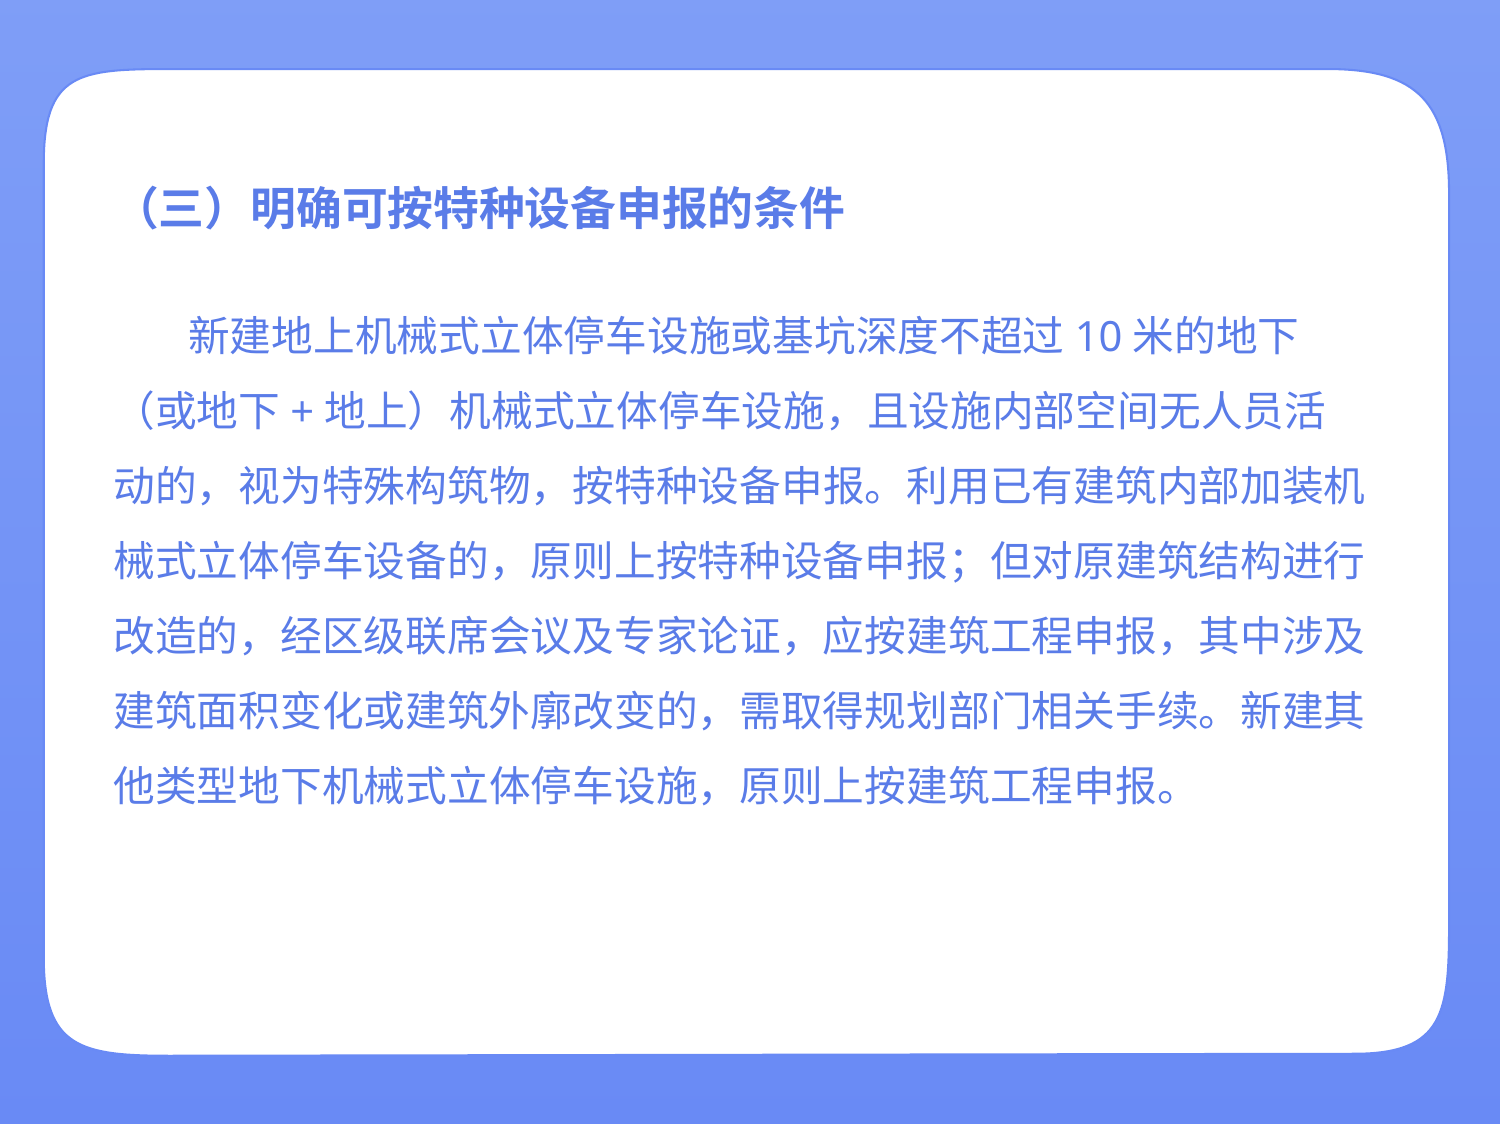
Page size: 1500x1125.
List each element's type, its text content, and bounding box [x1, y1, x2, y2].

text_box （二）明确（二）明确申报主体 机械式立体停车设施项目实行申报管理，由土地使用权的权利主体或其委托的单一市场主体申报。利用住宅小区业主共用设施设备建设机械式立体停车设施，应由业主委员会等业主大会执行机构组织召开业主大会，取得业主同意后实施。居民委员会要监督见证业主大会召开全过程，并在业主大会表决结果上加盖公章，相关流程应满足《中华人民共和国民法典》《辽宁省物业管理条例》《沈阳市物业管理条例》要求。业主委员会应当持加盖居民委员会的业主大会表决决议，提出建设申报申请。申报主体 机械式立体停车设施项目实行申报管理，由土地使用权的权利主体或其委托的单一市场主体申报。利用住宅小区业主共用设施设备建设机械式立体停车设施，应由业主委员会等业主大会执行机构组织召开业主大会，取得业主同意后实施。居民委员会要监督见证业主大会召开全过程，并在业主大会表决结果上加盖公章，相关流程应满足《中华人民共和国民法典》《辽宁省物业管理条例》《沈阳市物业管理条例》要求。业主委员会应当持加盖居民委员会的业主大会表决决议，提出建设申报申请。 [42, 68, 1451, 1057]
text_box （三）明确可按特种设备申报的条件 新建地上机械式立体停车设施或基坑深度不超过10米的地下（或地下+地上）机械式立体停车设施，且设施内部空间无人员活动的，视为特殊构筑物，按特种设备申报。利用已有建筑内部加装机械式立体停车设备的，原则上按特种设备申报；但对原建筑结构进行改造的，经区级联席会议及专家论证，应按建筑工程申报，其中涉及建筑面积变化或建筑外廓改变的，需取得规划部门相关手续。新建其他类型地下机械式立体停车设施，原则上按建筑工程申报。 [98, 144, 1383, 541]
text_box i [0, 0, 1500, 1125]
